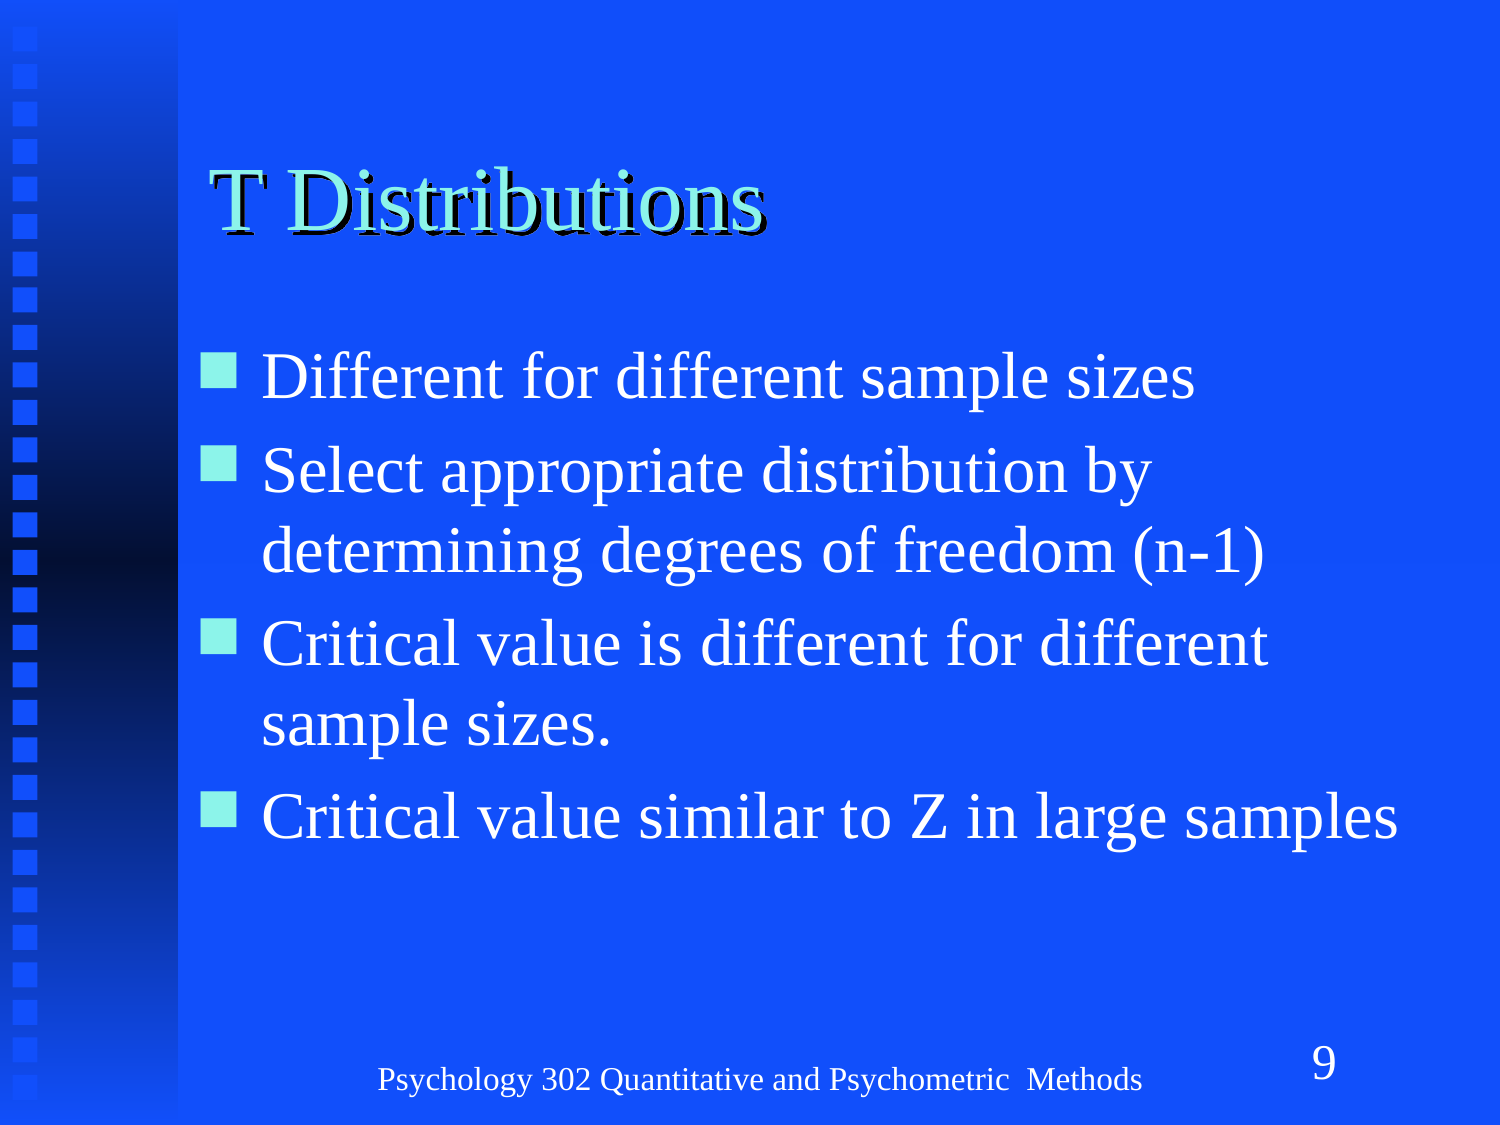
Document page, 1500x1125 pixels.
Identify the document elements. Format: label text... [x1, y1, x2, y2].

list Different for different sample sizes Select appropriate distribution by determining degrees of freedom (n-1) Critical value is different for different sample sizes. Critical value similar to Z in large samples [189, 324, 1469, 1001]
title T Distributions [193, 99, 1460, 288]
